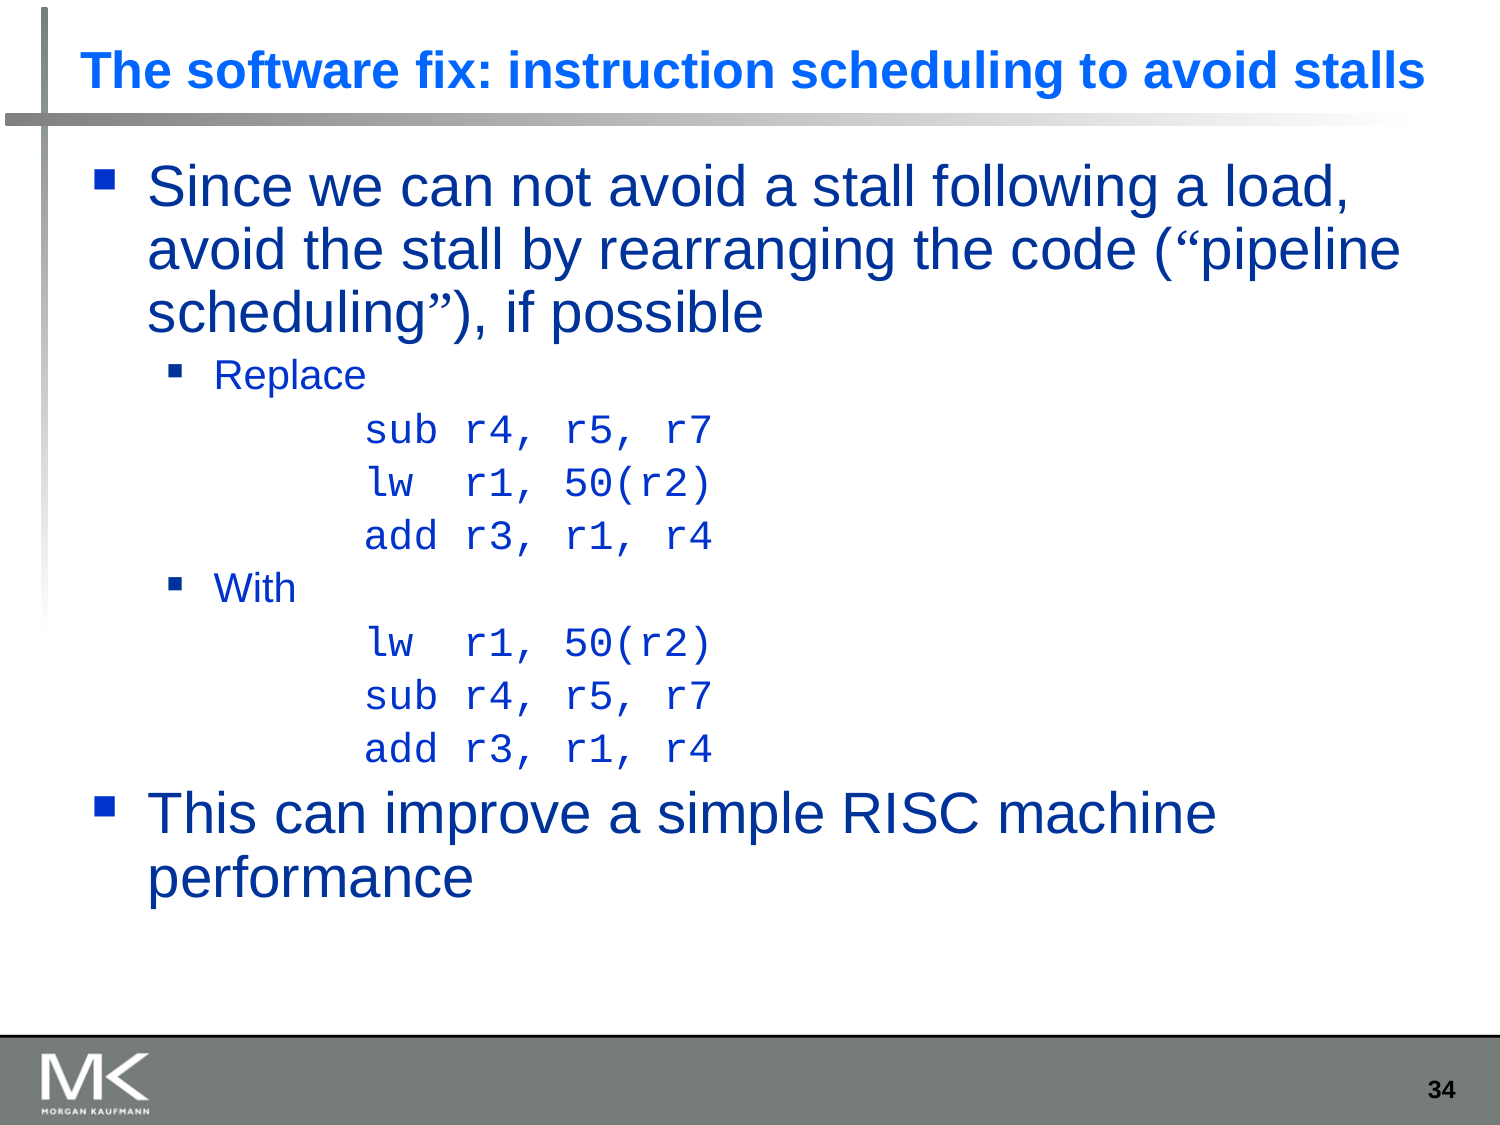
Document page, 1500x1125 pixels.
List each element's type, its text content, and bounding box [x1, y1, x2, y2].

title The software fix: instruction scheduling to avoid stalls [64, 0, 1460, 107]
picture [29, 1046, 160, 1123]
list Since we can not avoid a stall following a load, avoid the stall by rearranging the code (“pipeline scheduling”), if possible Replace sub r4, r5, r7 lw r1, 50(r2) add r3, r1, r4 With lw r1, 50(r2) sub r4, r5, r7 add r3, r1, r4 This can improve a simple RISC machine performance [76, 148, 1434, 988]
